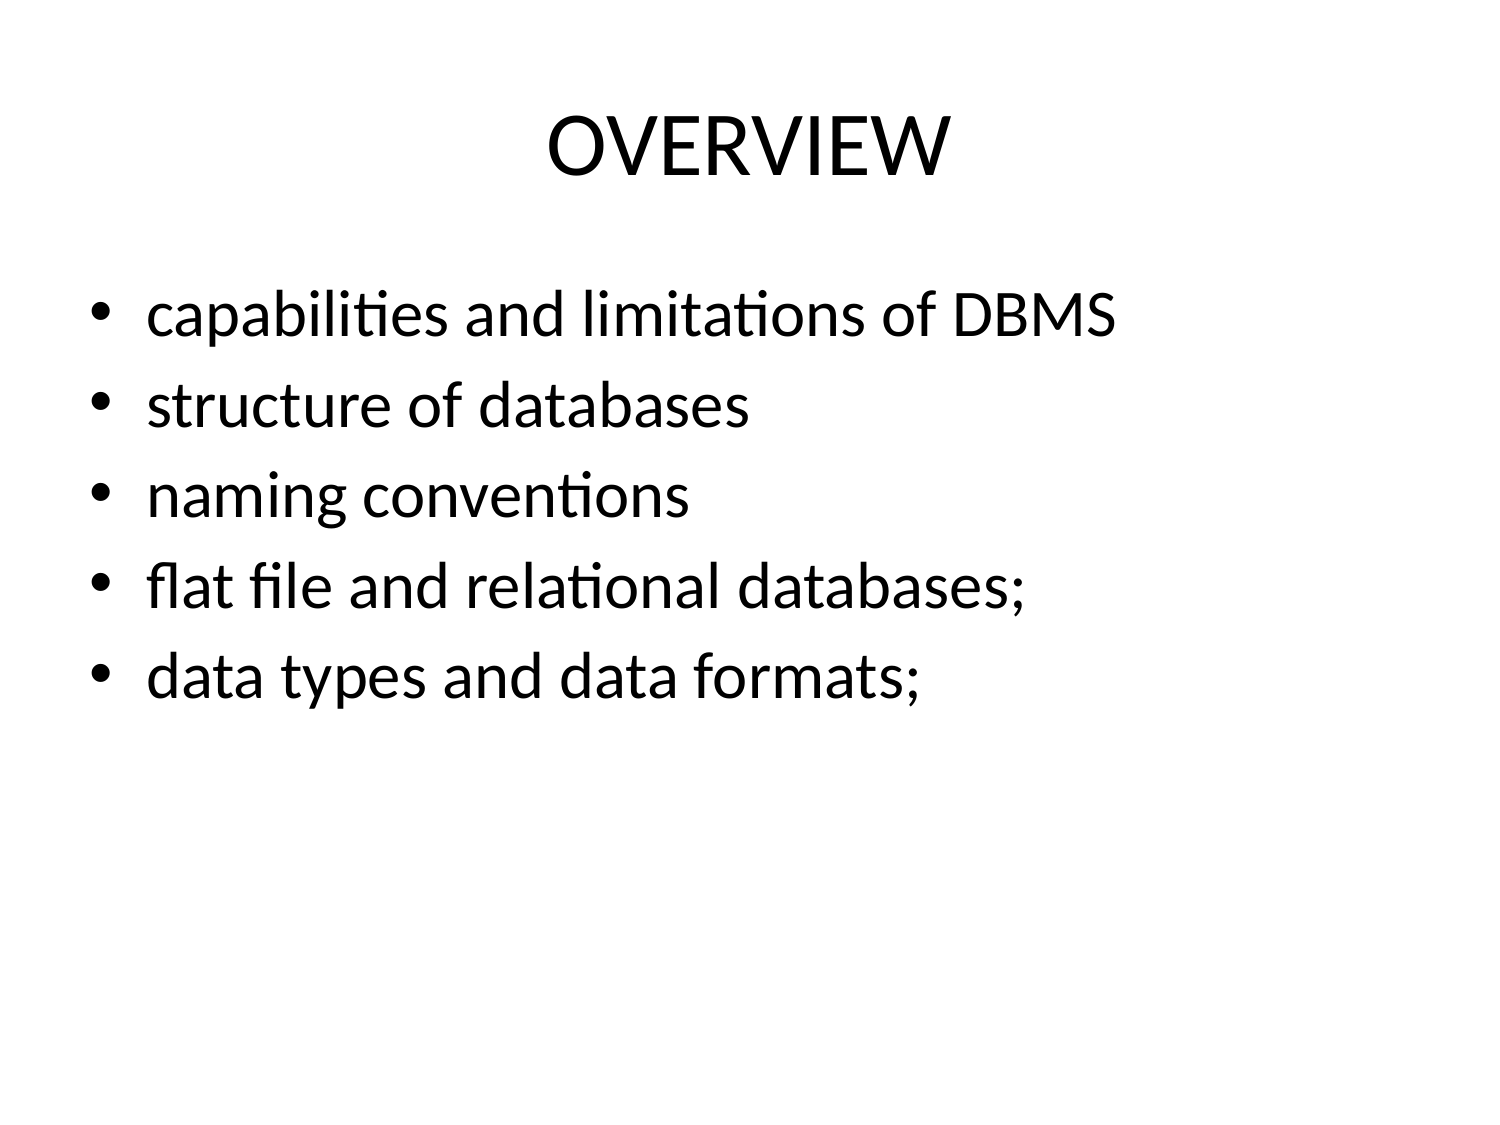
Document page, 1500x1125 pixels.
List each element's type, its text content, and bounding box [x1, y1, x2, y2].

text_box capabilities and limitations of DBMS structure of databases naming conventions flat file and relational databases; data types and data formats; [75, 262, 1425, 798]
title OVERVIEW [75, 45, 1425, 233]
